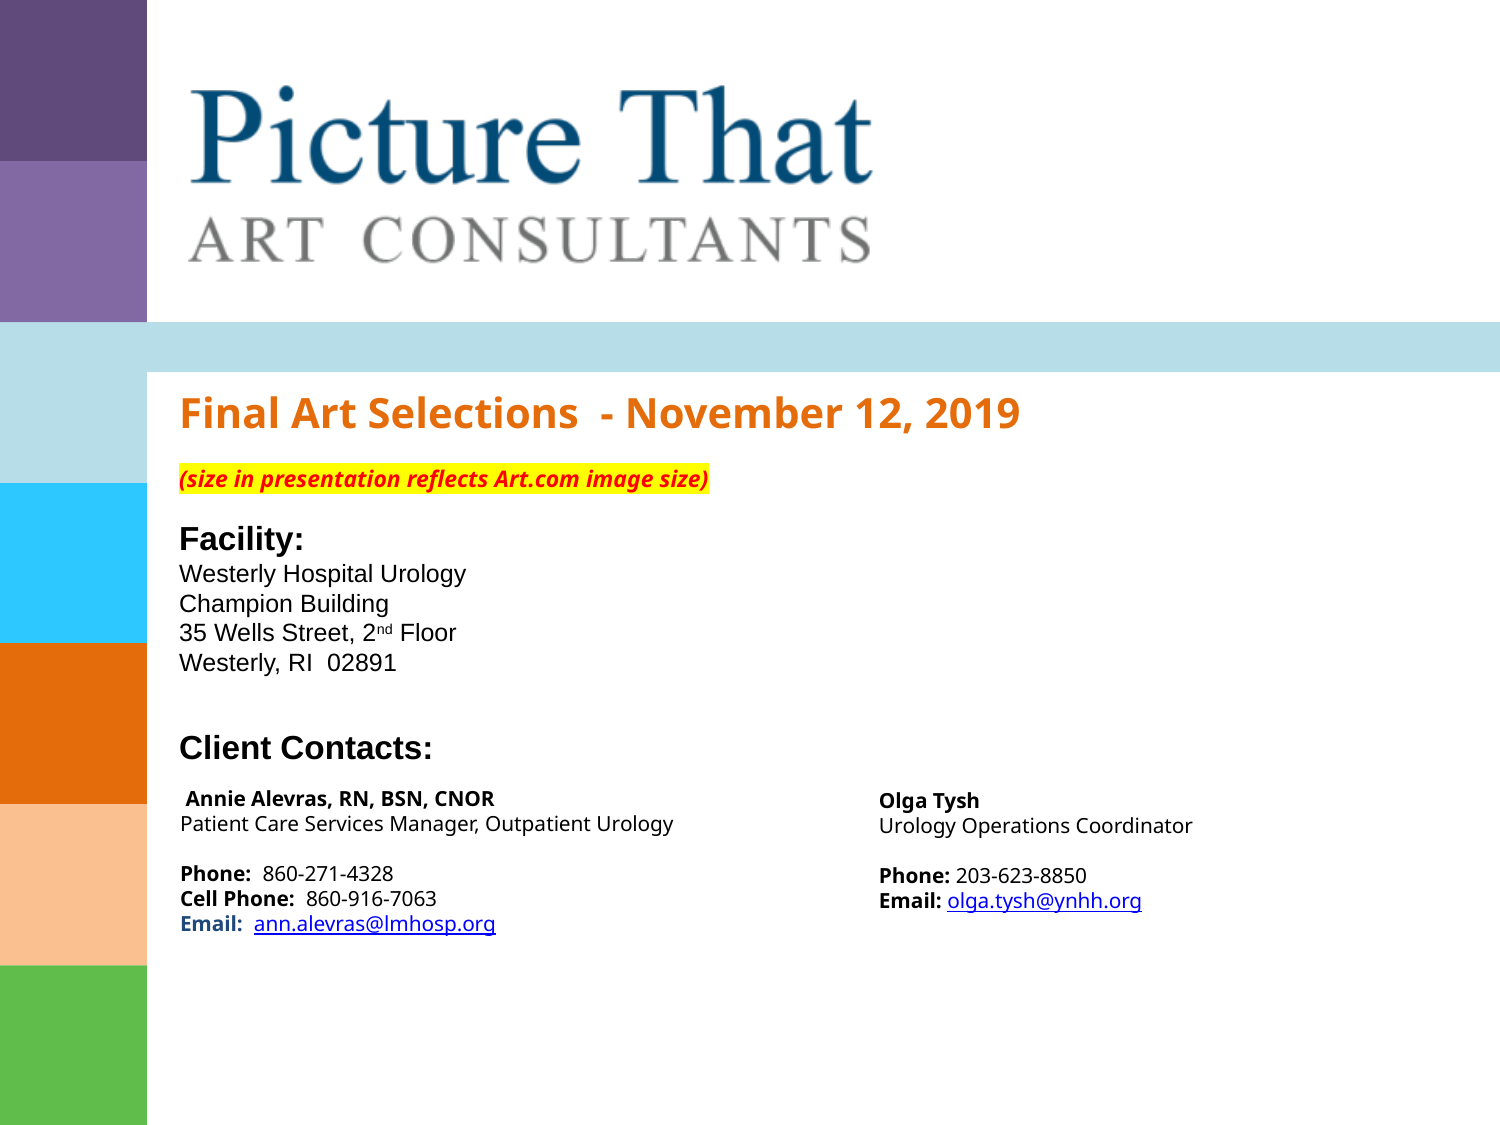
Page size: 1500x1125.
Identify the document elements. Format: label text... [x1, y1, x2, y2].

text_box Final Art Selections - November 12, 2019 (size in presentation reflects Art.com image size) Facility: Westerly Hospital Urology Champion Building 35 Wells Street, 2nd Floor Westerly, RI 02891 Client Contacts: [164, 379, 1500, 1081]
text_box Olga Tysh Urology Operations Coordinator Phone: 203-623-8850 Email: olga.tysh@ynhh.org [864, 780, 1208, 924]
picture [188, 67, 879, 290]
text_box Annie Alevras, RN, BSN, CNOR Patient Care Services Manager, Outpatient Urology Phone: 860-271-4328 Cell Phone: 860-916-7063 Email: ann.alevras@lmhosp.org [165, 778, 689, 947]
